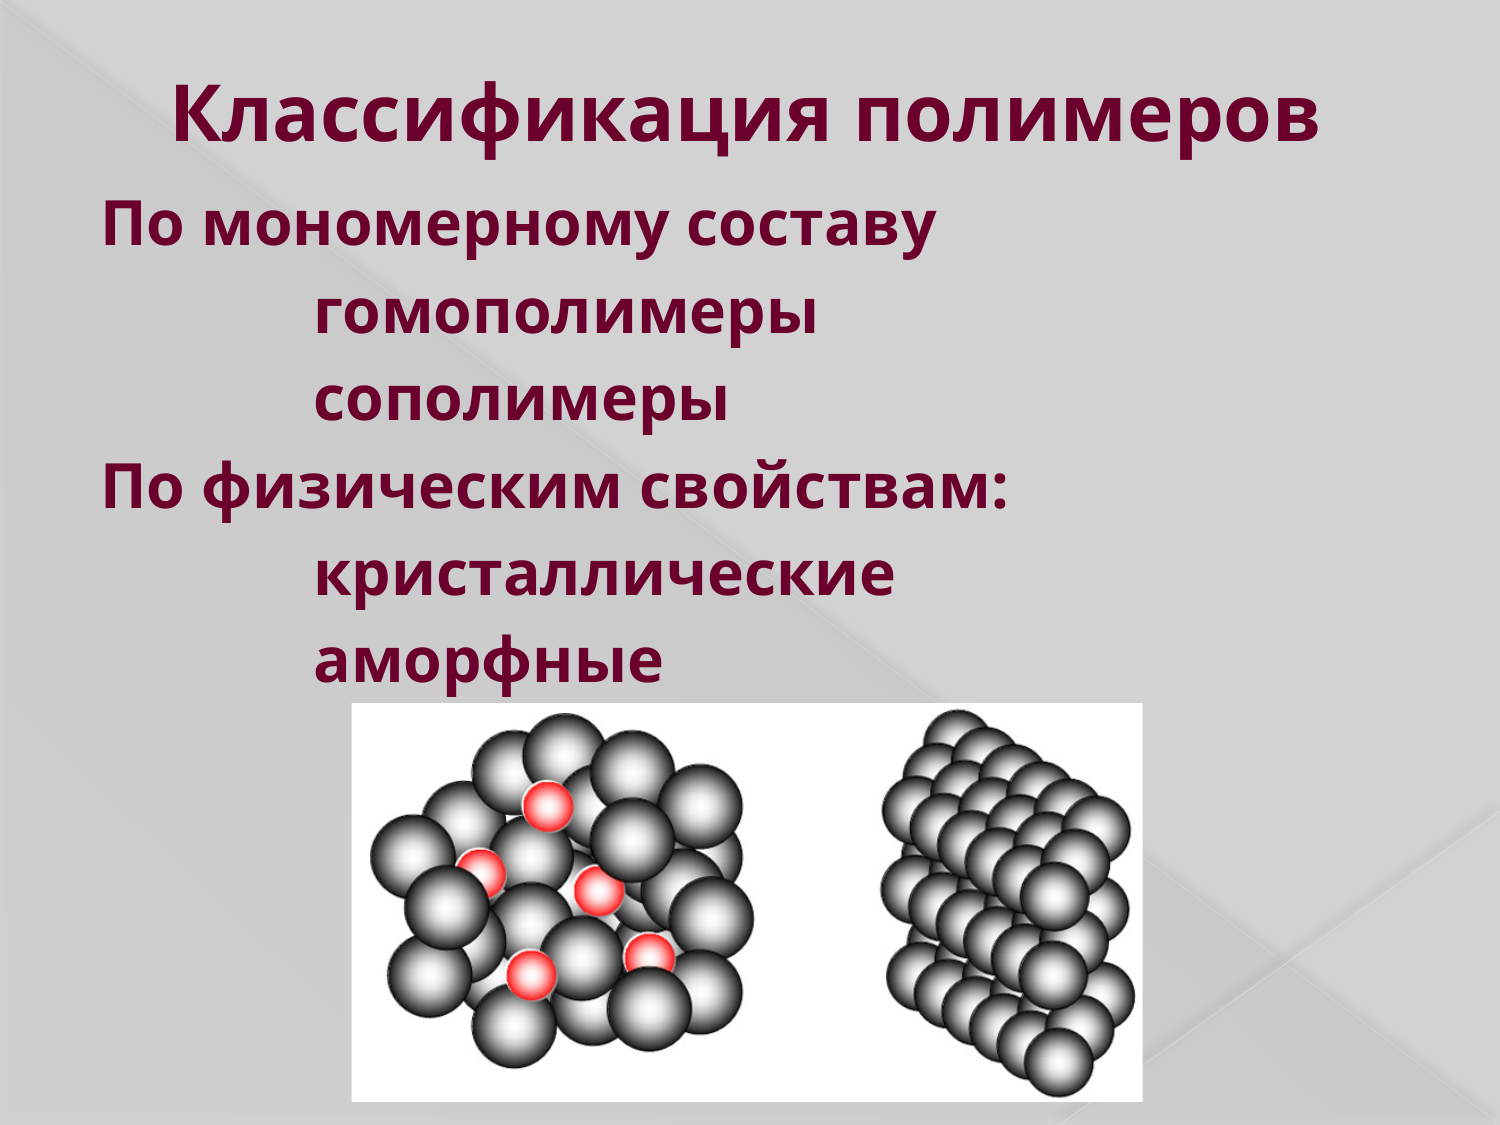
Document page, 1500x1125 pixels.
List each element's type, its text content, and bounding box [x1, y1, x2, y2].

title Классификация полимеров [75, 43, 1425, 175]
list По мономерному составу гомополимеры сополимеры По физическим свойствам: кристаллические аморфные [75, 175, 1425, 727]
picture [351, 702, 1143, 1102]
